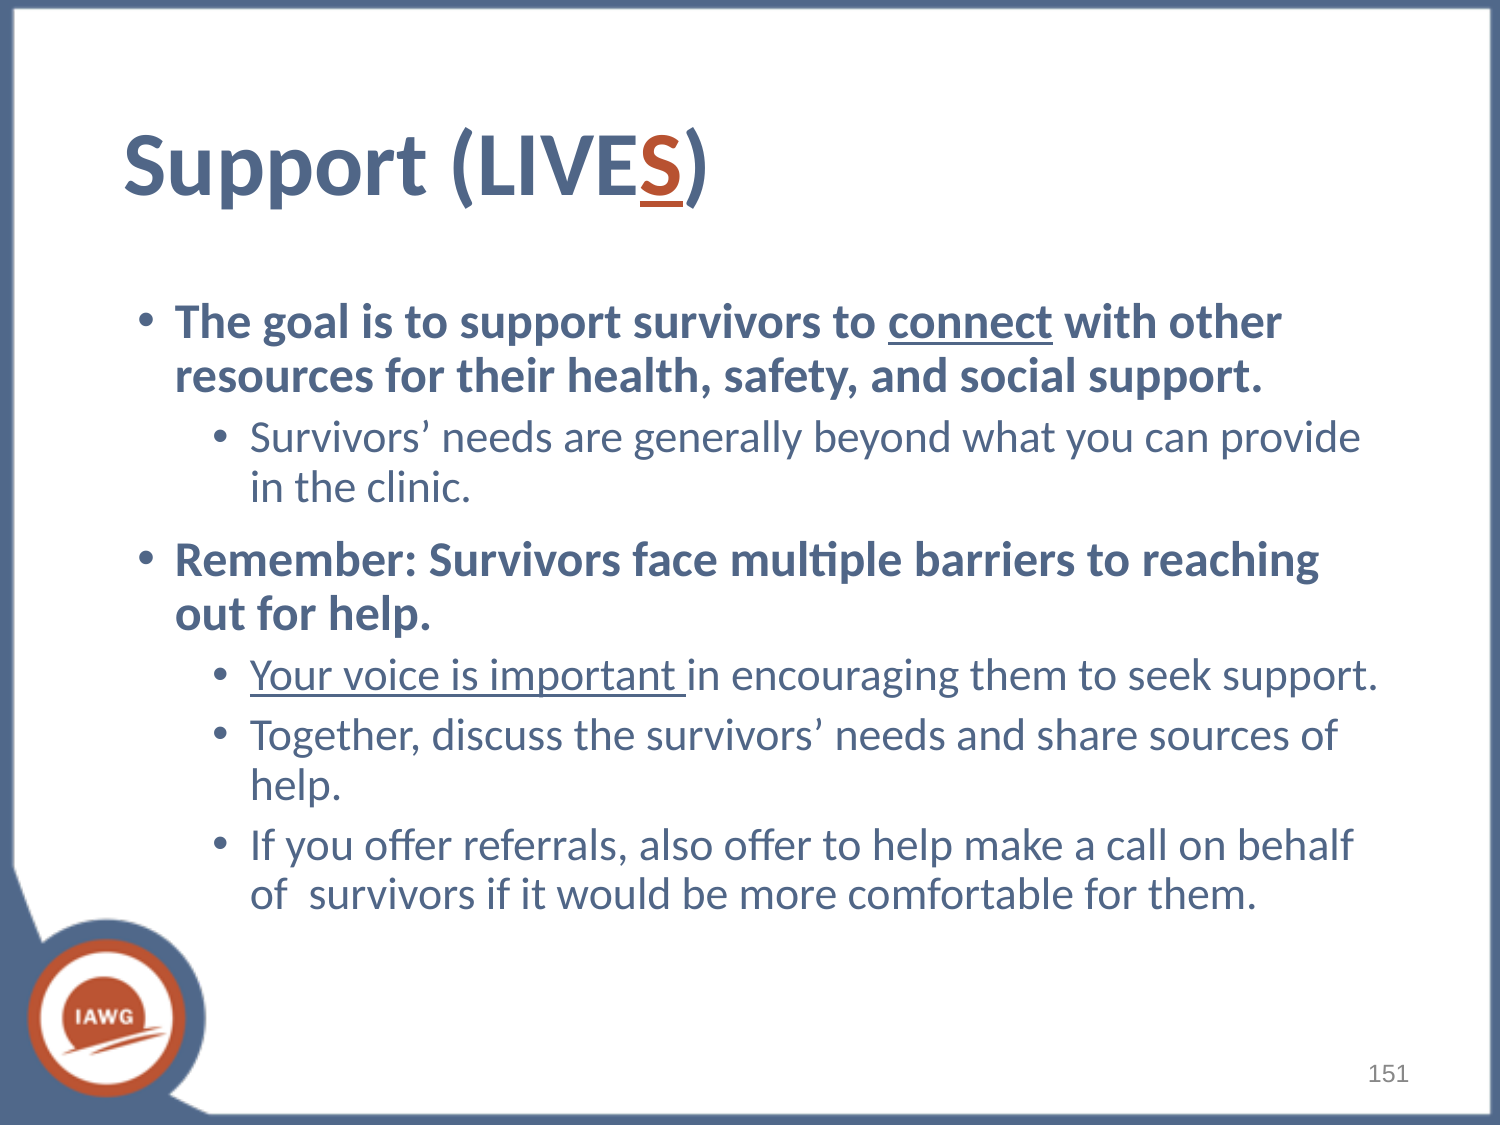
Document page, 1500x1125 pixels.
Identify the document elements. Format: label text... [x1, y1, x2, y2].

slide_number 151 [1074, 1042, 1425, 1103]
picture [0, 0, 1500, 1125]
title Support (LIVES) [108, 72, 1459, 260]
list The goal is to support survivors to connect with other resources for their health, safety, and social support. Survivors’ needs are generally beyond what you can provide in the clinic. Remember: Survivors face multiple barriers to reaching out for help. Your voice is important in encouraging them to seek support. Together, discuss the survivors’ needs and share sources of help. If you offer referrals, also offer to help make a call on behalf of survivors if it would be more comfortable for them. [122, 287, 1402, 1002]
